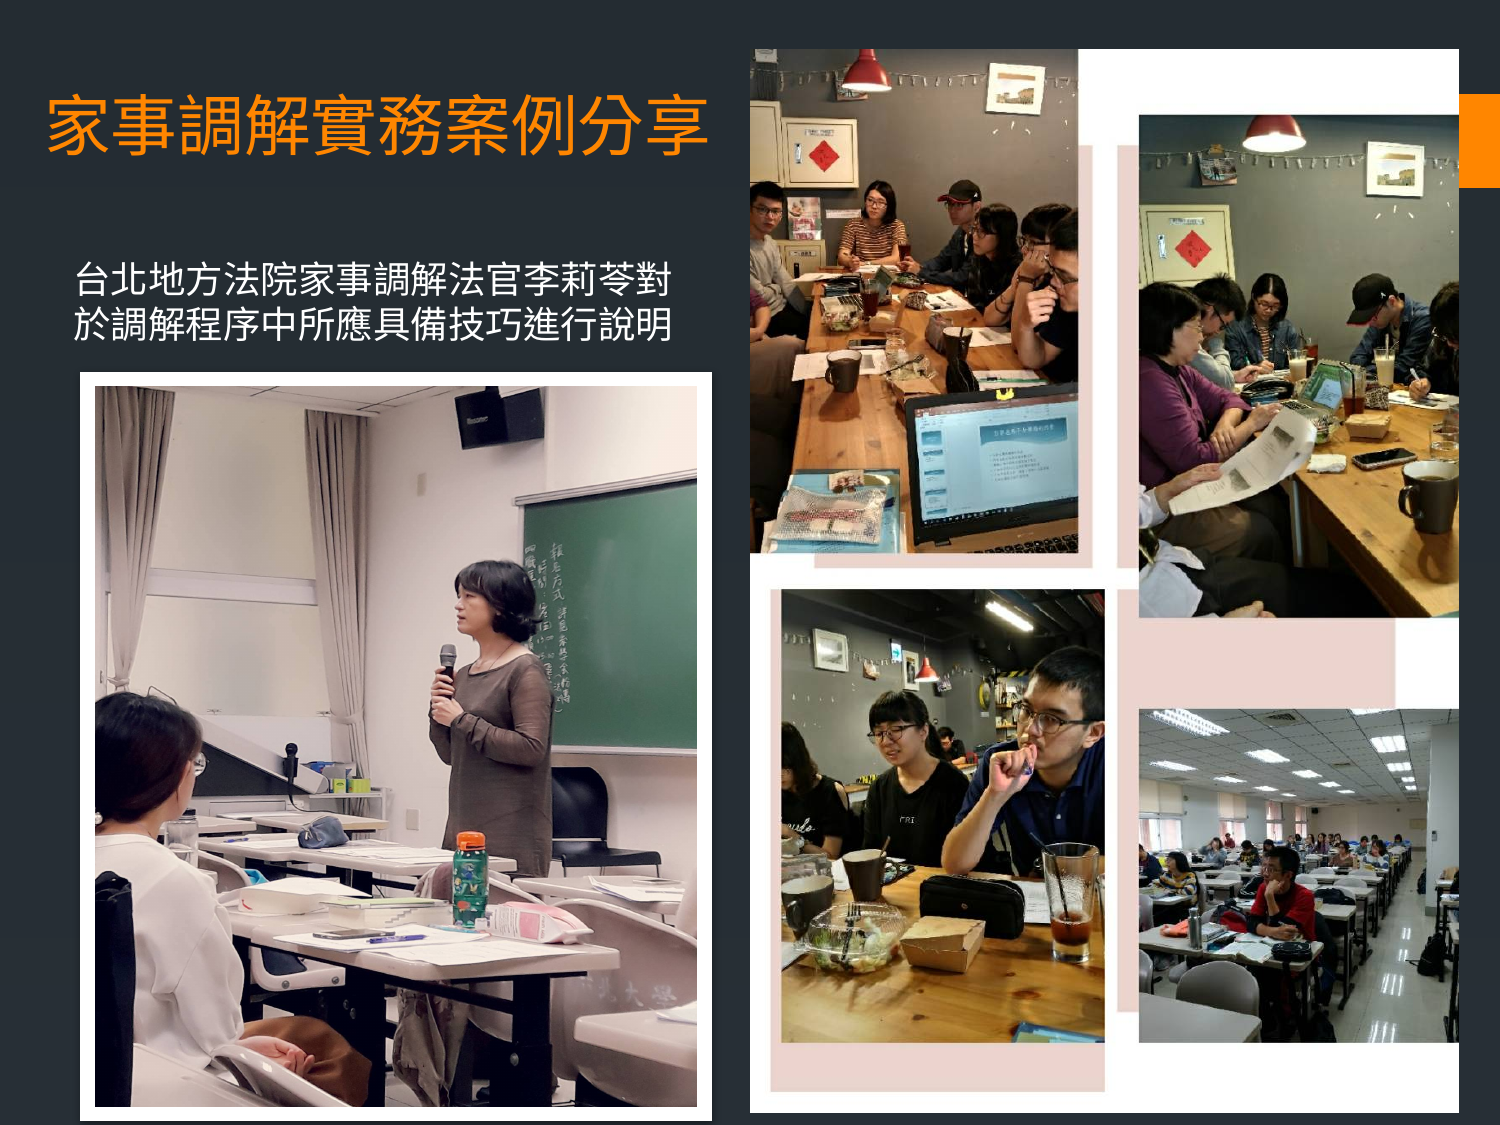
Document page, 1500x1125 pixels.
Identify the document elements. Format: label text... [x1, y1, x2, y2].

text_box 台北地方法院家事調解法官李莉苓對於調解程序中所應具備技巧進行說明 [58, 248, 724, 354]
title 家事調解實務案例分享 [29, 58, 744, 172]
picture [94, 385, 698, 1108]
picture [749, 49, 1460, 1114]
